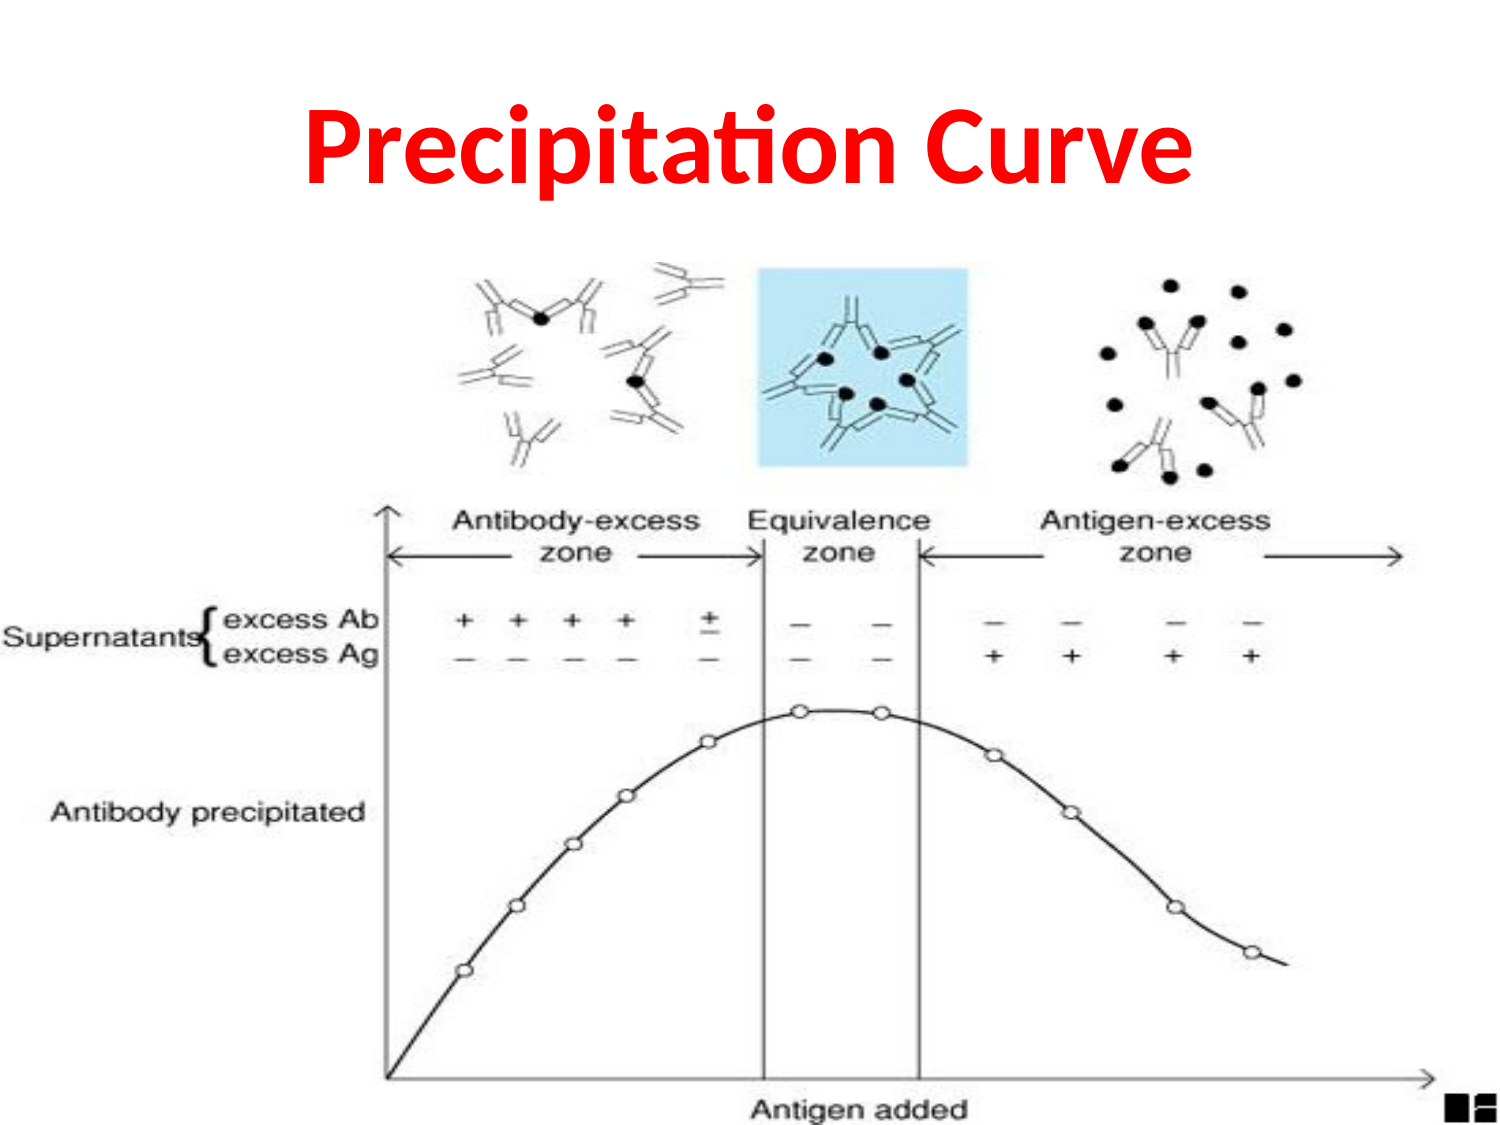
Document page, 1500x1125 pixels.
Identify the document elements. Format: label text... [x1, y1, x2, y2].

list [0, 262, 1500, 1125]
title Precipitation Curve [75, 45, 1425, 233]
